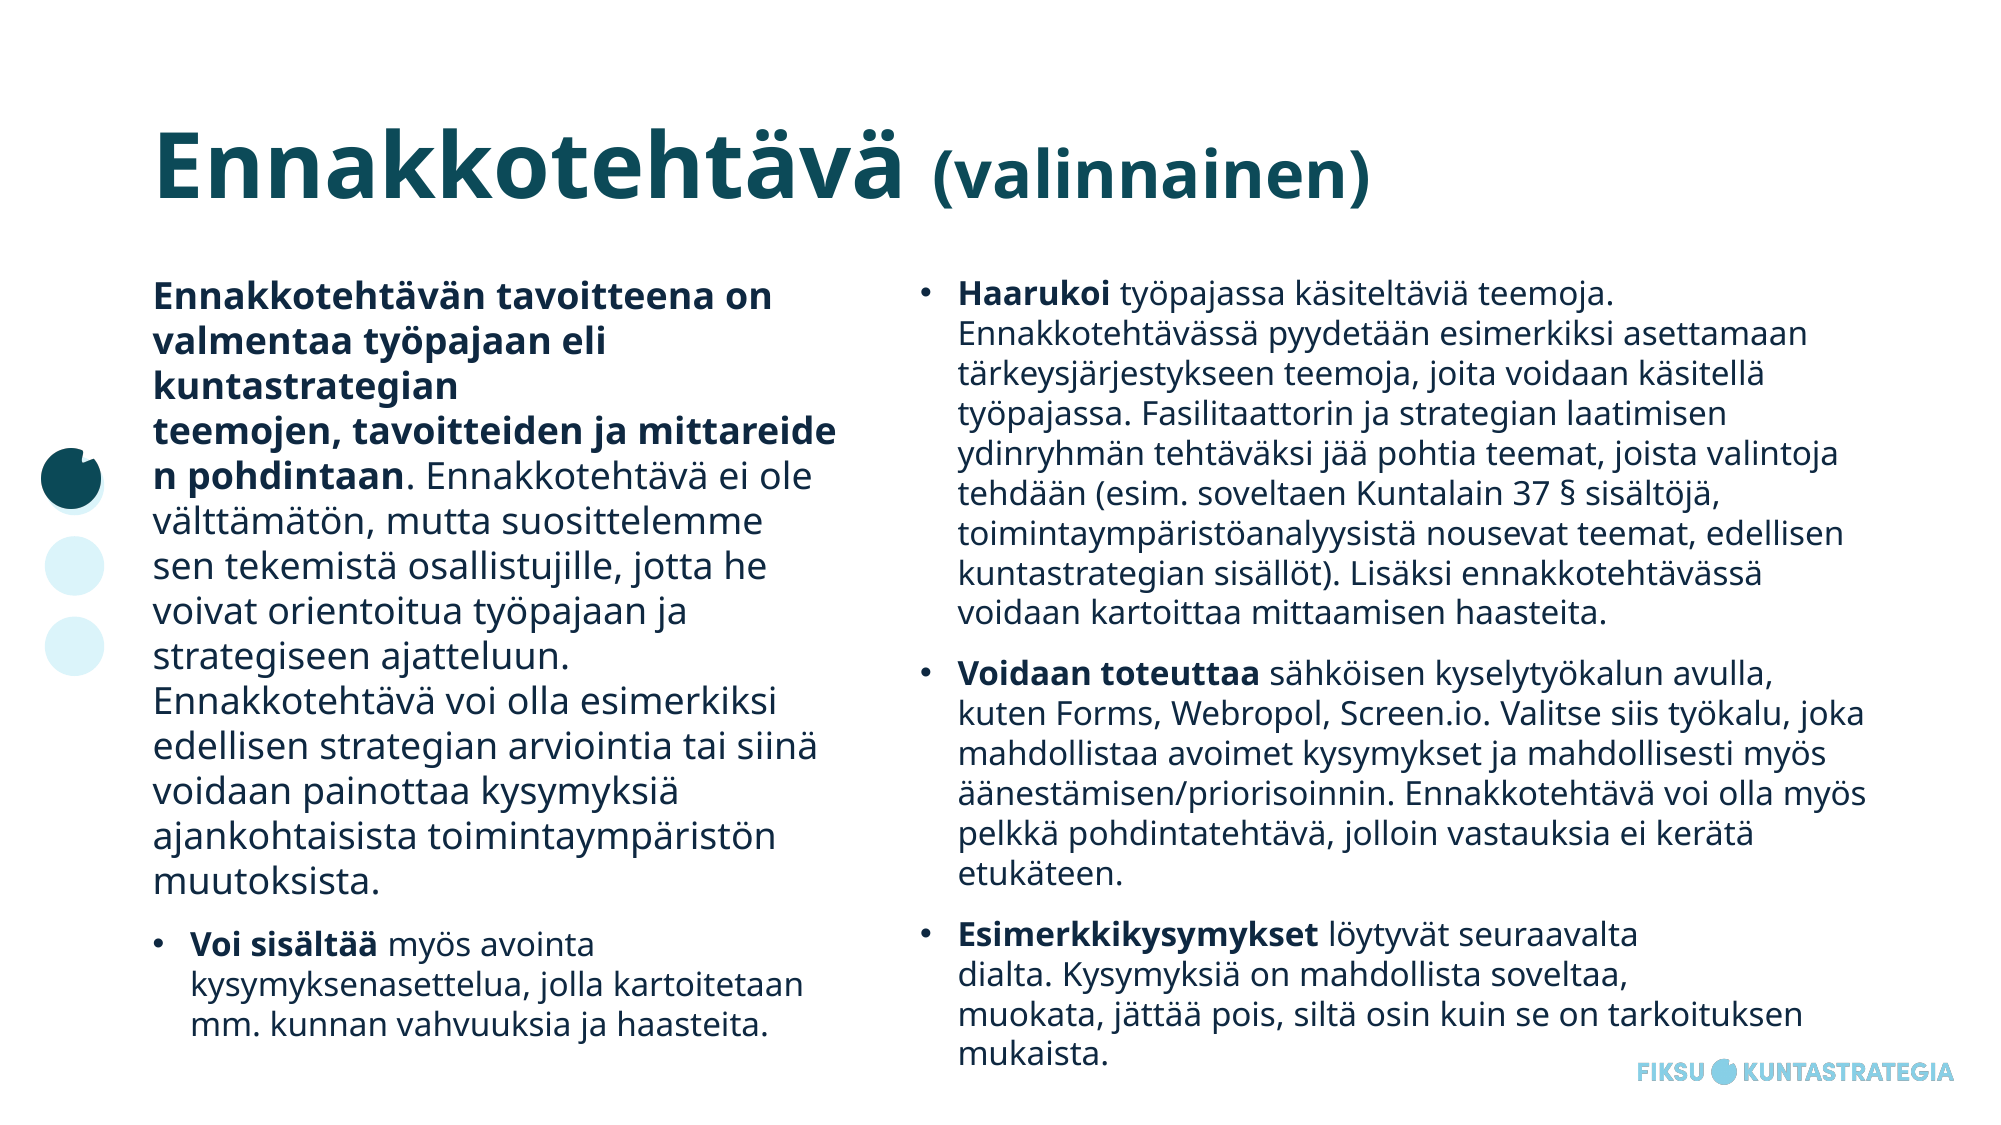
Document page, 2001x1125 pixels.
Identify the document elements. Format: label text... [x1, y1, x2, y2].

title Ennakkotehtävä (valinnainen) [137, 59, 1863, 278]
picture [1625, 1053, 1965, 1091]
list Ennakkotehtävän tavoitteena on valmentaa työpajaan eli kuntastrategian teemojen, tavoitteiden ja mittareiden pohdintaan. Ennakkotehtävä ei ole välttämätön, mutta suosittelemme sen tekemistä osallistujille, jotta he voivat orientoitua työpajaan ja strategiseen ajatteluun. Ennakkotehtävä voi olla esimerkiksi edellisen strategian arviointia tai siinä voidaan painottaa kysymyksiä ajankohtaisista toimintaympäristön muutoksista. Voi sisältää myös avointa kysymyksenasettelua, jolla kartoitetaan mm. kunnan vahvuuksia ja haasteita. [137, 264, 868, 1016]
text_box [40, 448, 105, 677]
list Haarukoi työpajassa käsiteltäviä teemoja. Ennakkotehtävässä pyydetään esimerkiksi asettamaan tärkeysjärjestykseen teemoja, joita voidaan käsitellä työpajassa. Fasilitaattorin ja strategian laatimisen ydinryhmän tehtäväksi jää pohtia teemat, joista valintoja tehdään (esim. soveltaen Kuntalain 37 § sisältöjä, toimintaympäristöanalyysistä nousevat teemat, edellisen kuntastrategian sisällöt). Lisäksi ennakkotehtävässä voidaan kartoittaa mittaamisen haasteita. Voidaan toteuttaa sähköisen kyselytyökalun avulla, kuten Forms, Webropol, Screen.io. Valitse siis työkalu, joka mahdollistaa avoimet kysymykset ja mahdollisesti myös äänestämisen/priorisoinnin. Ennakkotehtävä voi olla myös pelkkä pohdintatehtävä, jolloin vastauksia ei kerätä etukäteen. Esimerkkikysymykset löytyvät seuraavalta dialta. Kysymyksiä on mahdollista soveltaa, muokata, jättää pois, siltä osin kuin se on tarkoituksen mukaista. [904, 264, 1886, 1016]
